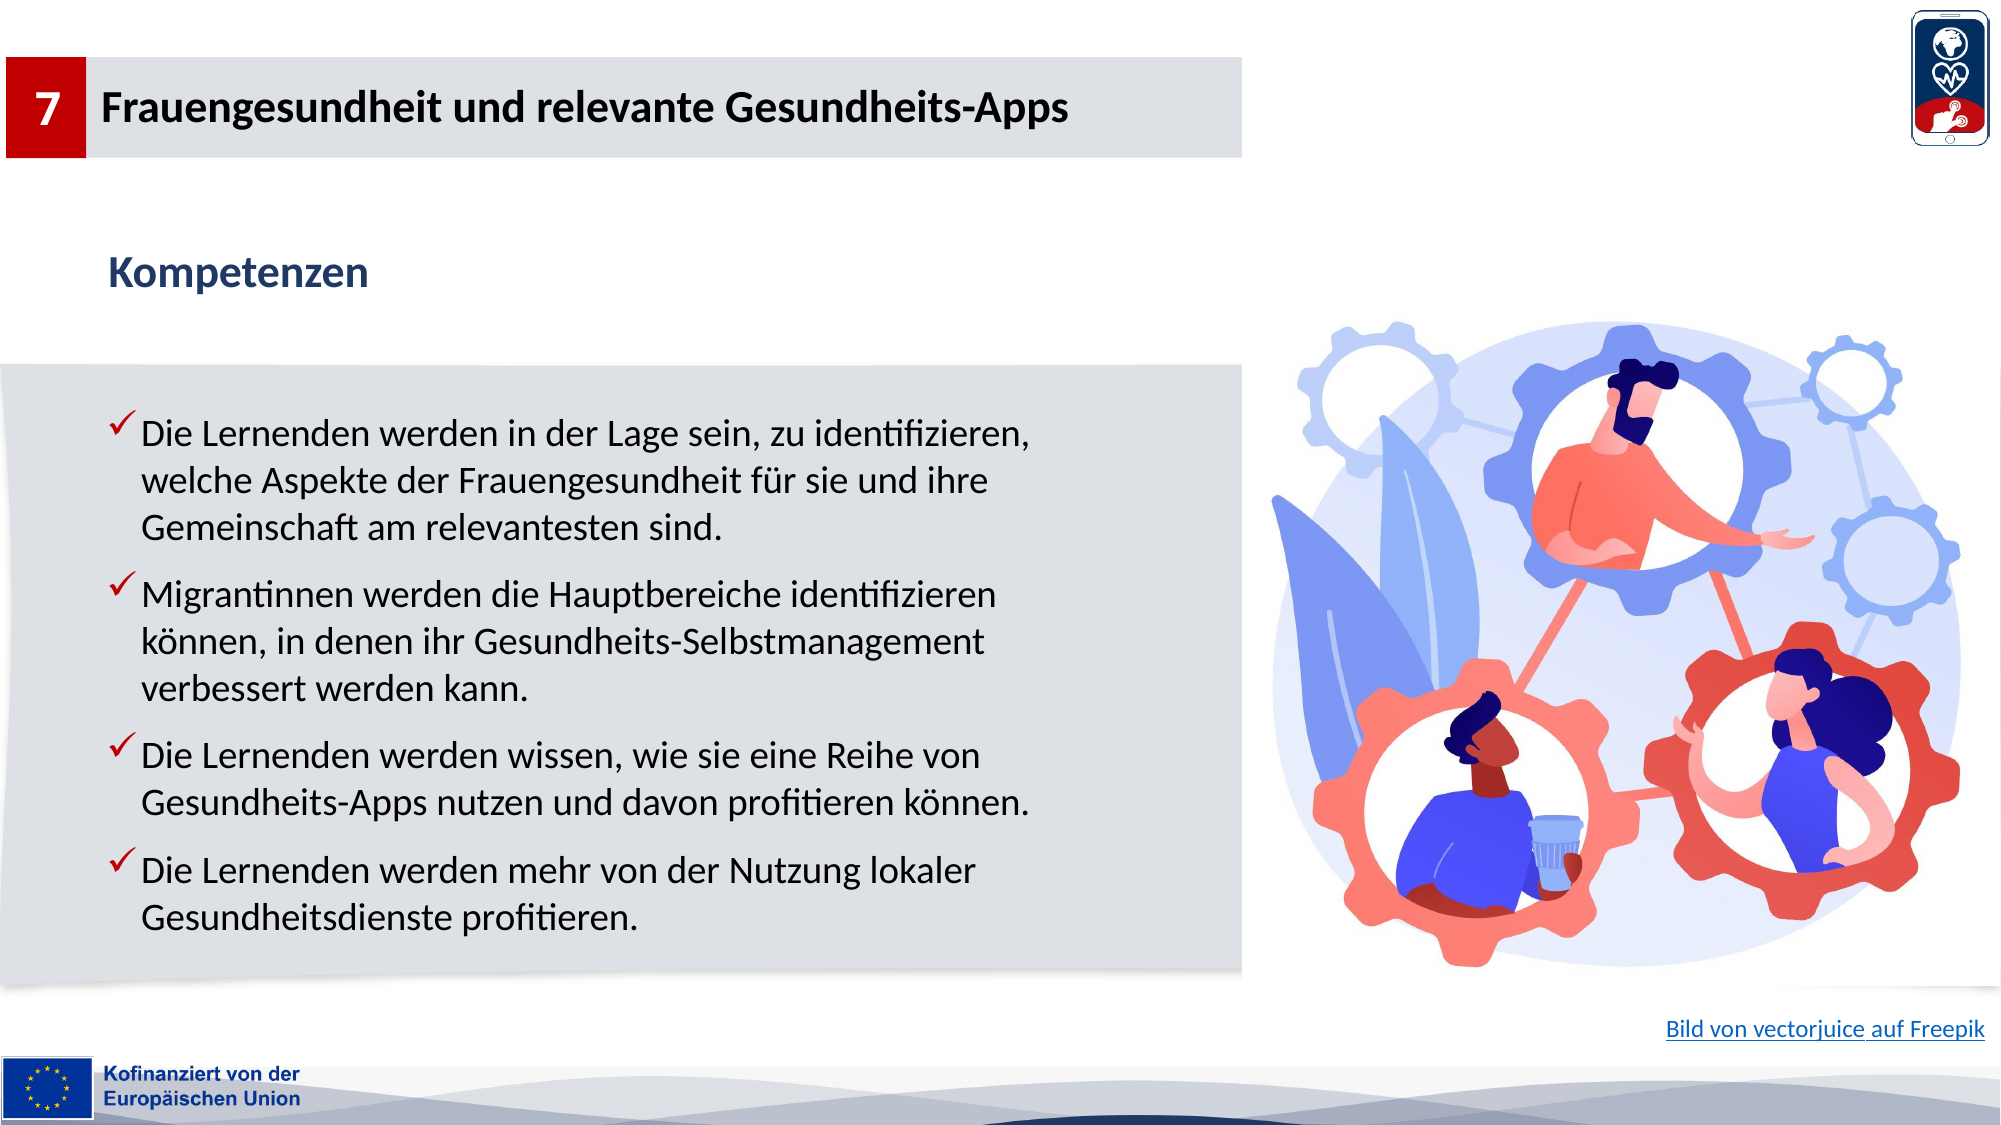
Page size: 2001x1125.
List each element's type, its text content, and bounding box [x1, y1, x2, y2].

picture [1911, 10, 1990, 146]
text_box Frauengesundheit und relevante Gesundheits-Apps [86, 57, 1242, 158]
title Kompetenzen [93, 221, 1819, 324]
picture [1241, 302, 2000, 986]
text_box Bild von vectorjuice auf Freepik [561, 1005, 2000, 1051]
picture [0, 1053, 2001, 1125]
text_box 7 [20, 71, 89, 142]
text_box [5, 56, 87, 159]
list Die Lernenden werden in der Lage sein, zu identifizieren, welche Aspekte der Frauengesundheit für sie und ihre Gemeinschaft am relevantesten sind. Migrantinnen werden die Hauptbereiche identifizieren können, in denen ihr Gesundheits-Selbstmanagement verbessert werden kann. Die Lernenden werden wissen, wie sie eine Reihe von Gesundheits-Apps nutzen und davon profitieren können. Die Lernenden werden mehr von der Nutzung lokaler Gesundheitsdienste profitieren. [91, 400, 1128, 957]
